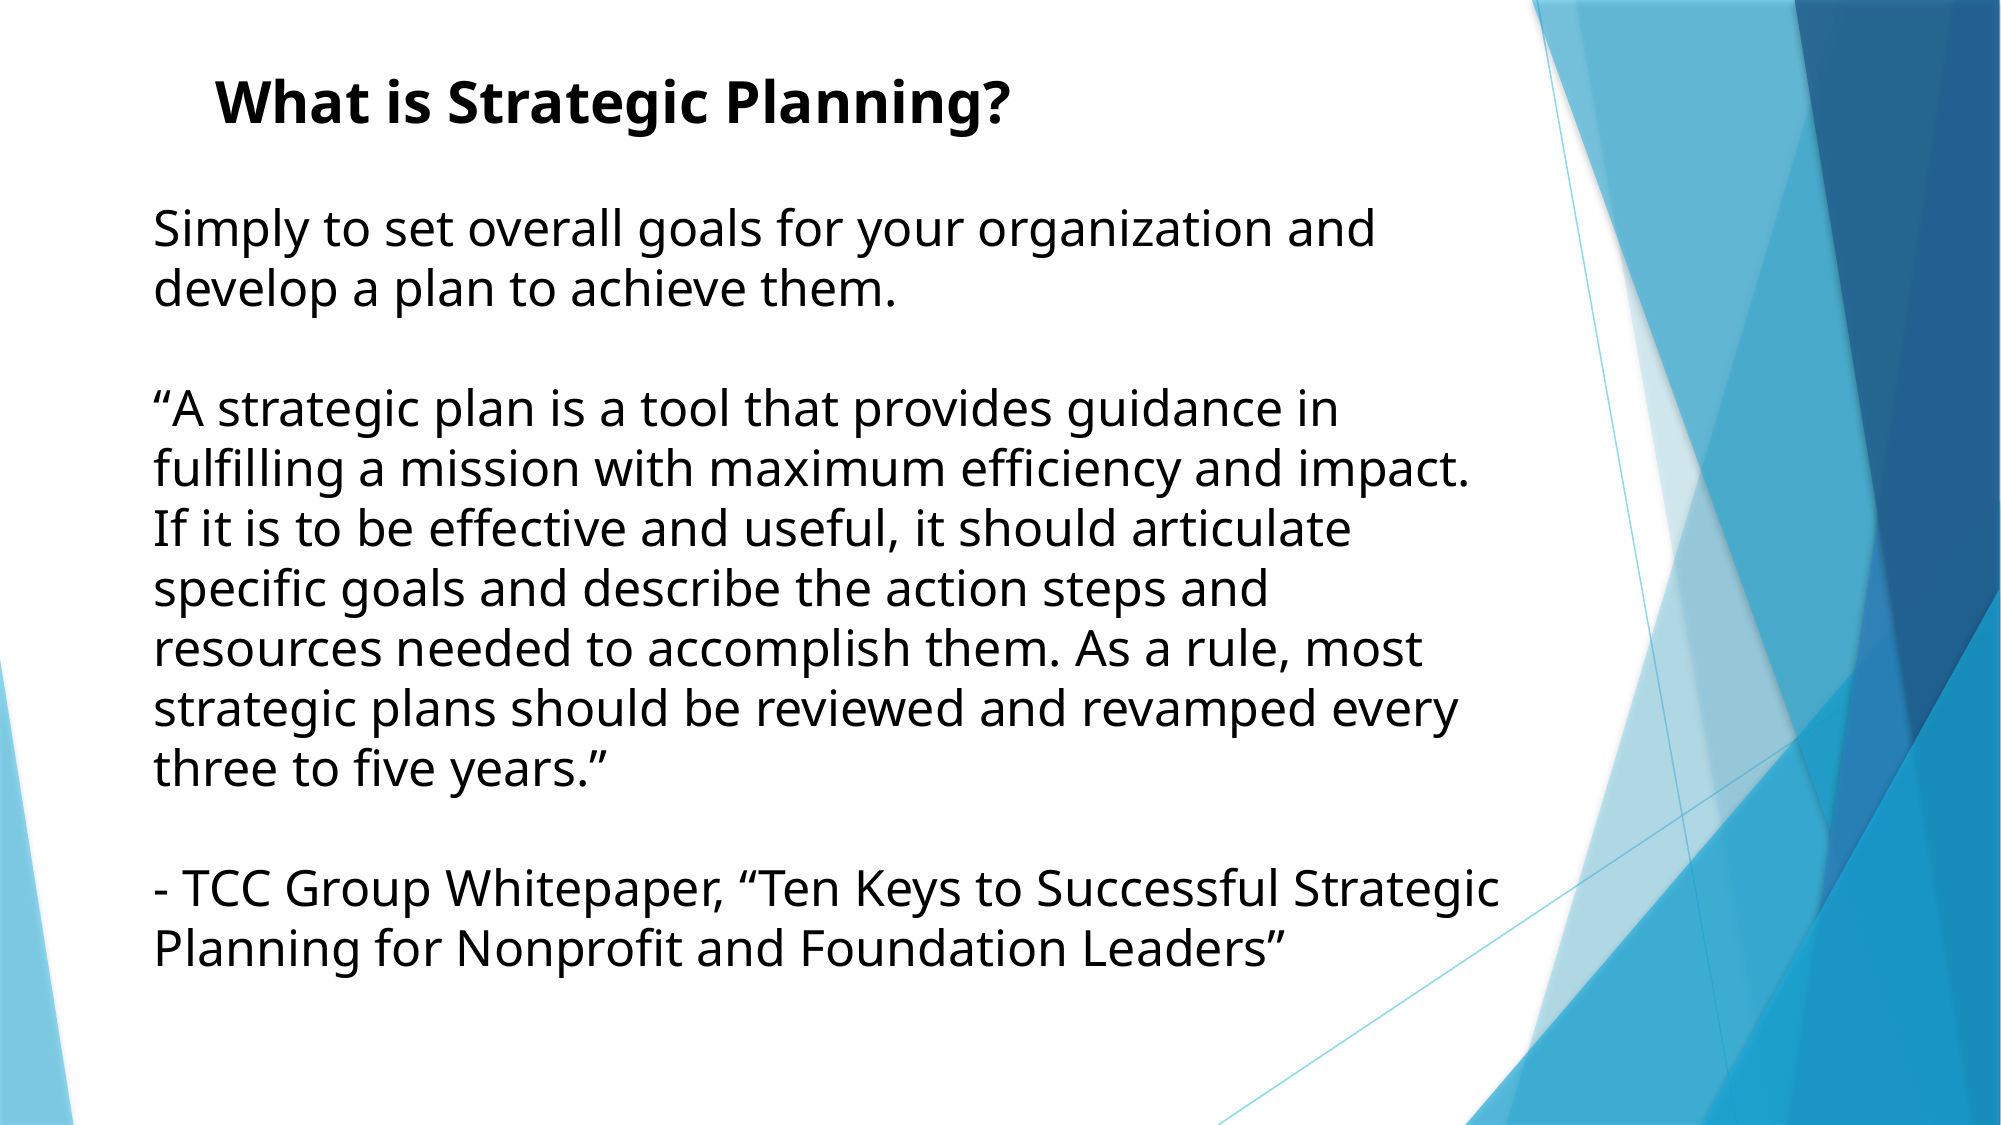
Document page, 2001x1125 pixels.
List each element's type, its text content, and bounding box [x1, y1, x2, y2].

text_box Simply to set overall goals for your organization and develop a plan to achieve them. “A strategic plan is a tool that provides guidance in fulfilling a mission with maximum efficiency and impact. If it is to be effective and useful, it should articulate specific goals and describe the action steps and resources needed to accomplish them. As a rule, most strategic plans should be reviewed and revamped every three to five years.” - TCC Group Whitepaper, “Ten Keys to Successful Strategic Planning for Nonprofit and Foundation Leaders” [139, 188, 1522, 984]
text_box What is Strategic Planning? [200, 57, 1355, 143]
